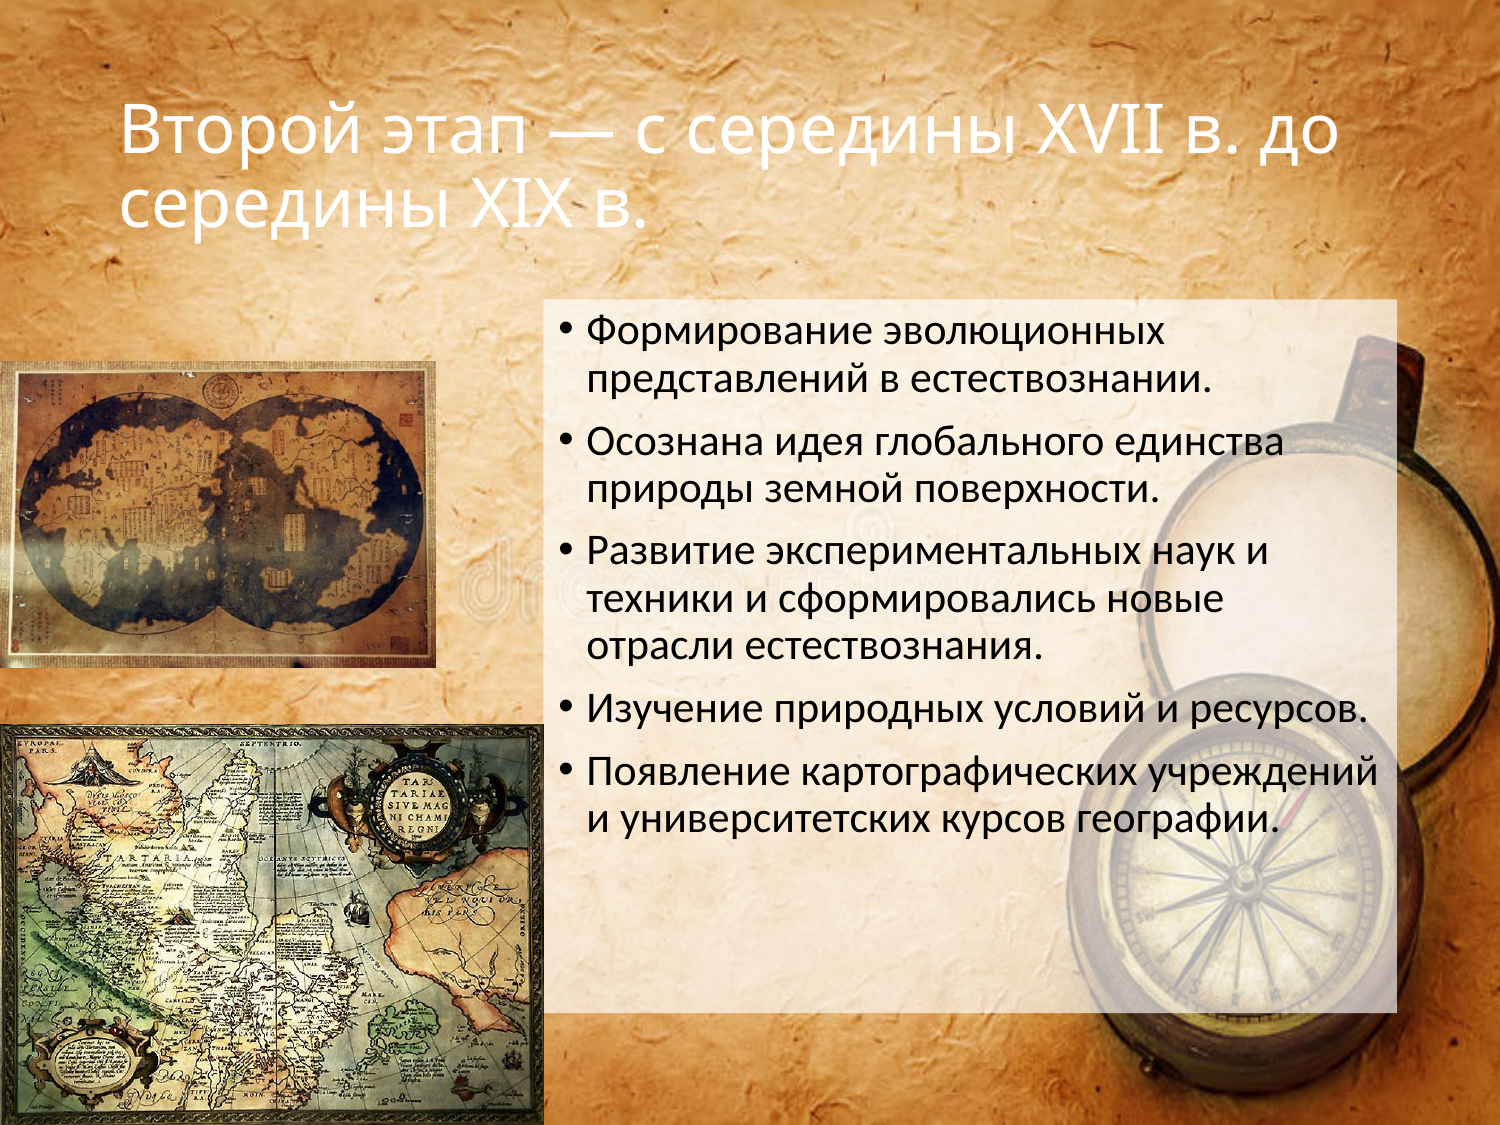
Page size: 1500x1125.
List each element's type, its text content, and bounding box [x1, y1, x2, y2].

title Второй этап — с середины XVII в. до середины XIX в. [103, 59, 1397, 278]
list Формирование эволюционных представлений в естествознании. Осознана идея глобального единства природы земной поверхности. Развитие экспериментальных наук и техники и сформировались новые отрасли естествознания. Изучение природных условий и ресурсов. Появление картографических учреждений и университетских курсов географии. [543, 299, 1397, 1014]
picture [0, 0, 1500, 1125]
